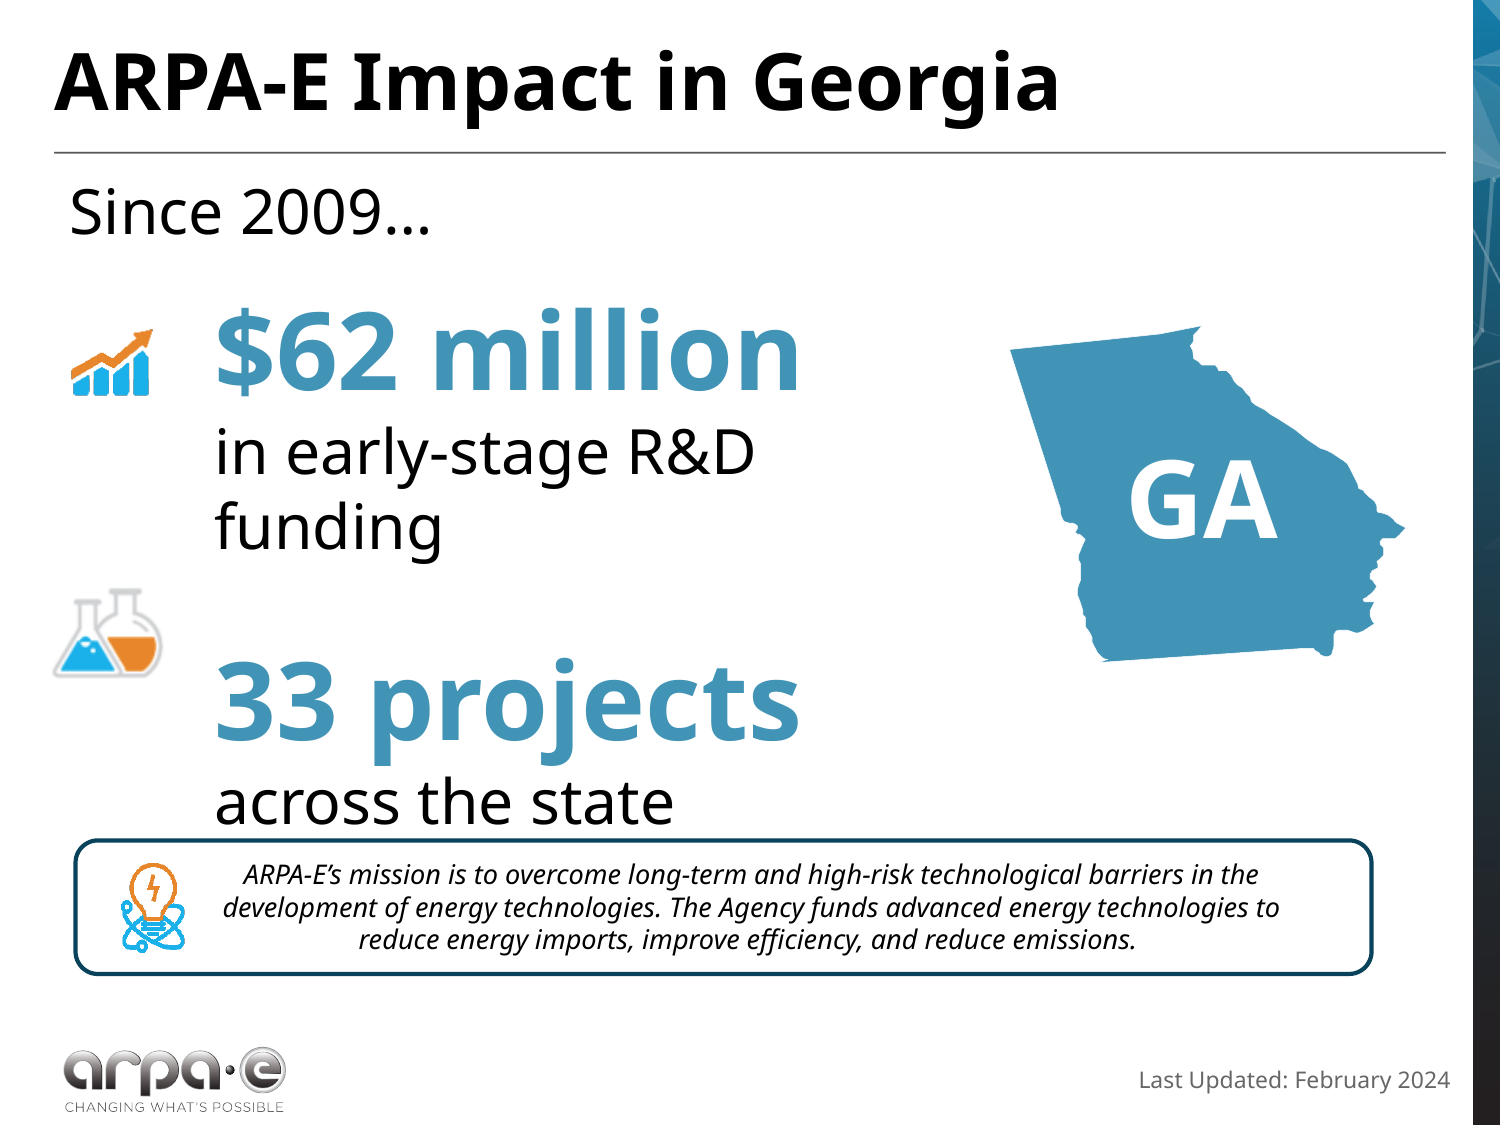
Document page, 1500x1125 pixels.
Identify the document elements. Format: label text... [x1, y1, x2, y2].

text_box [215, 838, 1374, 977]
text_box GA [1080, 422, 1324, 568]
text_box $62 million in early-stage R&D funding 33 projects across the state [199, 274, 984, 838]
text_box [73, 839, 89, 973]
text_box [1009, 325, 1284, 535]
text_box Last Updated: February 2024 [1123, 1058, 1480, 1101]
text_box Since 2009… [55, 165, 494, 255]
text_box ARPA-E’s mission is to overcome long-term and high-risk technological barriers in the development of energy technologies. The Agency funds advanced energy technologies to reduce energy imports, improve efficiency, and reduce emissions. [222, 850, 1320, 963]
title ARPA-E Impact in Georgia [55, 11, 1448, 147]
picture [0, 0, 1500, 1125]
text_box [1077, 449, 1408, 663]
